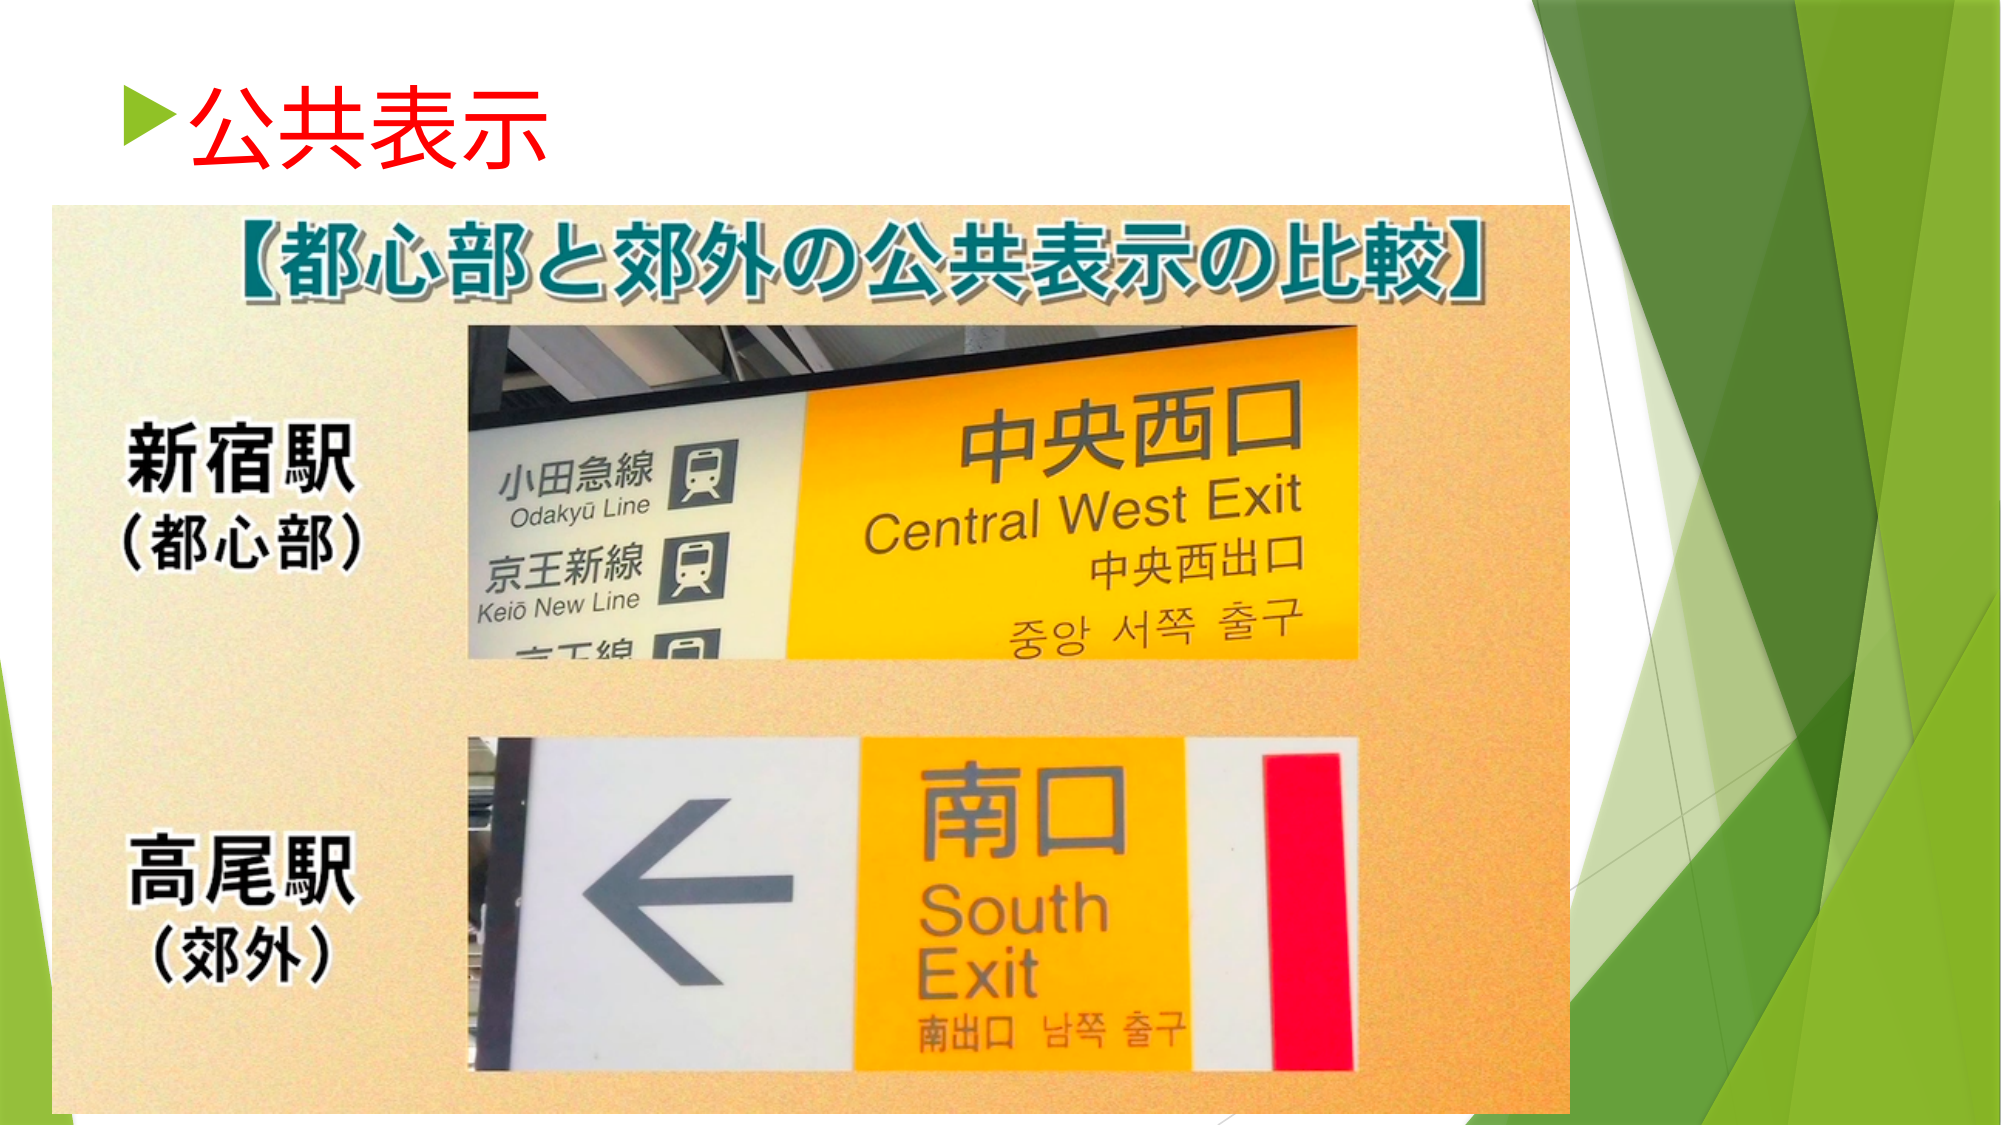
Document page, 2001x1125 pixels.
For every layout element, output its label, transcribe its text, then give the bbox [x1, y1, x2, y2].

list 公共表示 [102, 63, 1522, 204]
picture [52, 205, 1570, 1114]
